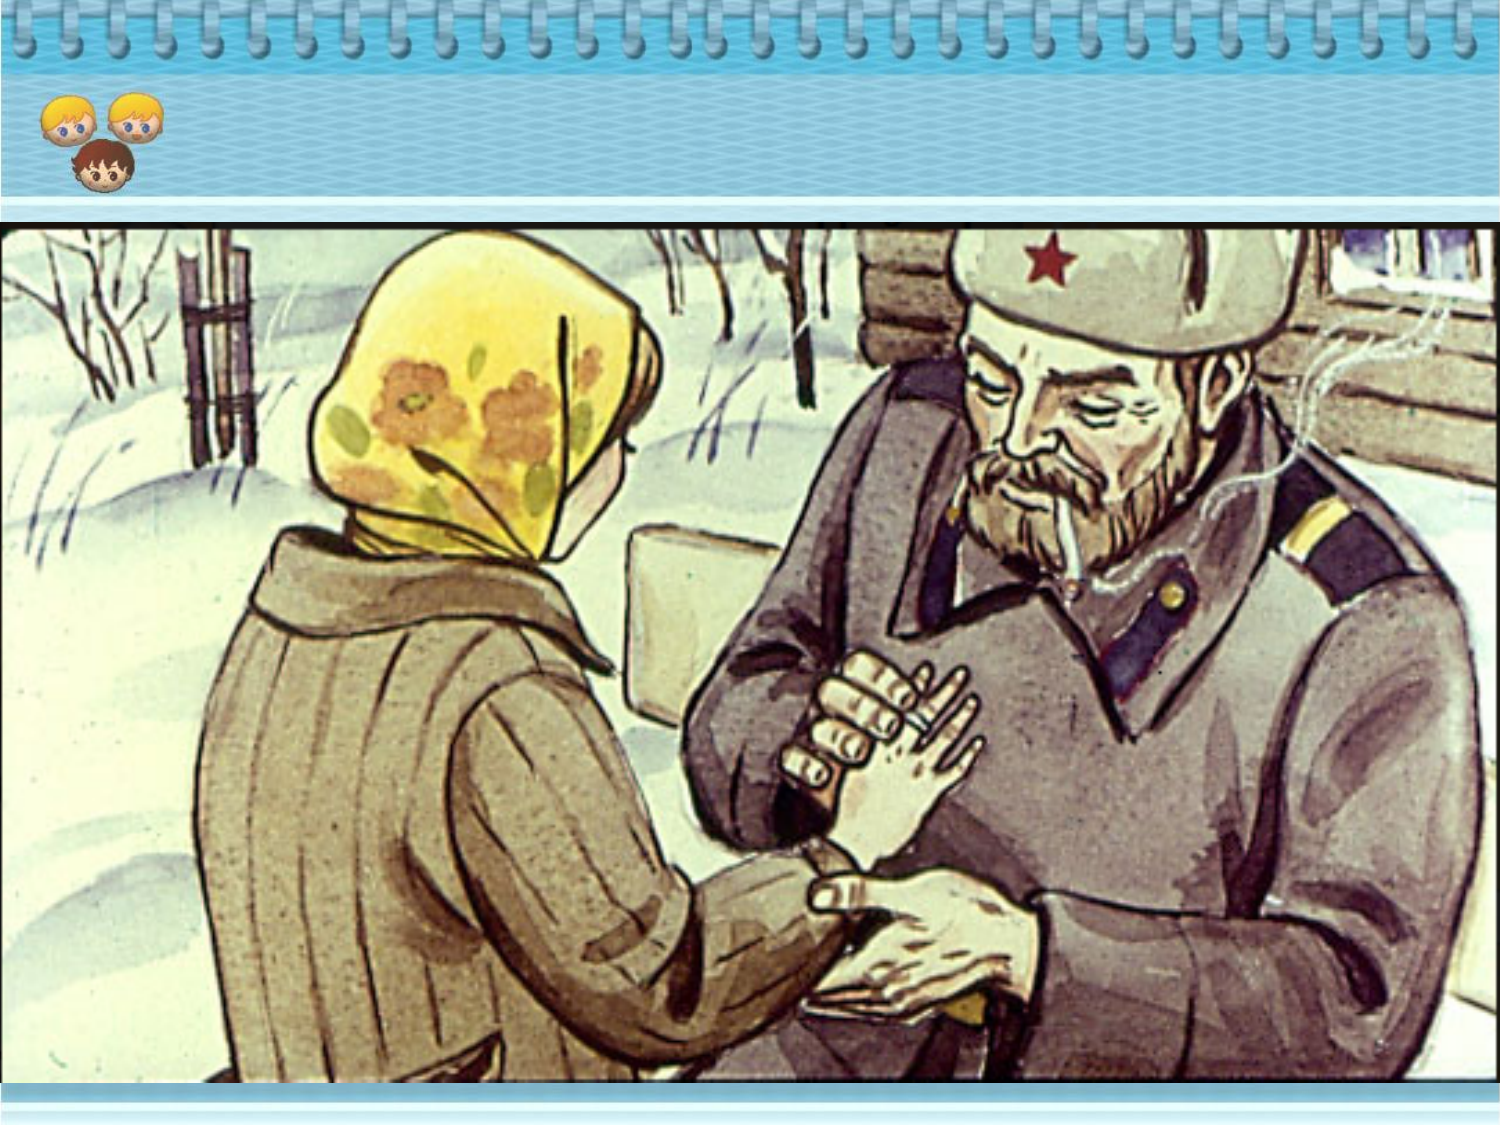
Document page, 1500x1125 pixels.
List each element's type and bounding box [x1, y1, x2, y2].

picture [0, 222, 1500, 1083]
